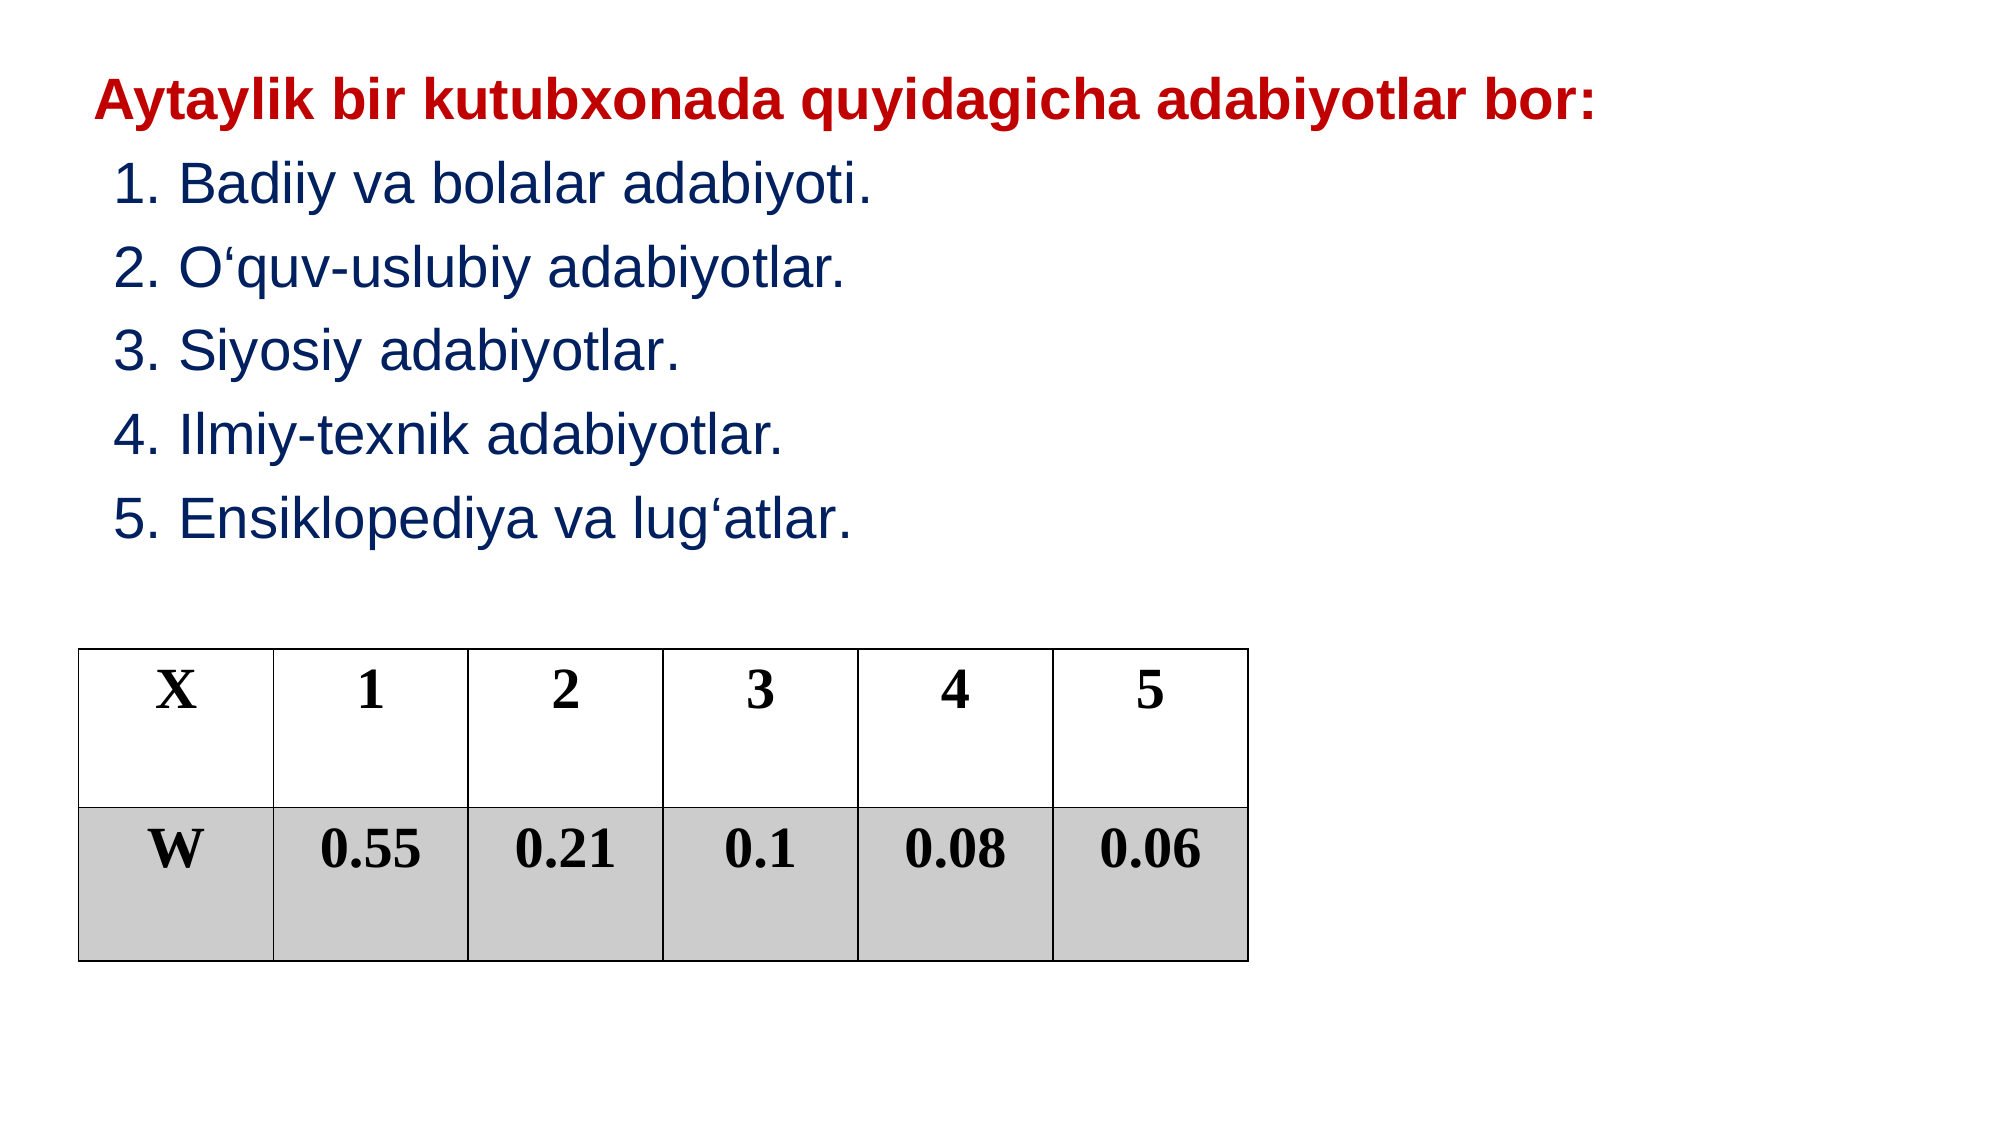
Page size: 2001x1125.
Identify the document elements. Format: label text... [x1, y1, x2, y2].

table_header 4 [859, 650, 1052, 807]
list Aytaylik bir kutubxonada quyidagicha adabiyotlar bor: 1. Badiiy va bolalar adabiyoti. 2. O‘quv-uslubiy adabiyotlar. 3. Siyosiy adabiyotlar. 4. Ilmiy-texnik adabiyotlar. 5. Ensiklopediya va lug‘atlar. [78, 62, 1985, 853]
table_cell W [79, 808, 273, 960]
table_header 5 [1054, 650, 1247, 807]
table_cell 0.06 [1054, 808, 1247, 960]
table_header 2 [469, 650, 662, 807]
table_cell 0.21 [469, 808, 662, 960]
table_header 3 [664, 650, 857, 807]
table_header 1 [274, 650, 467, 807]
table_cell 0.1 [664, 808, 857, 960]
table_header X [79, 650, 273, 807]
table_cell 0.08 [859, 808, 1052, 960]
table_cell 0.55 [274, 808, 467, 960]
